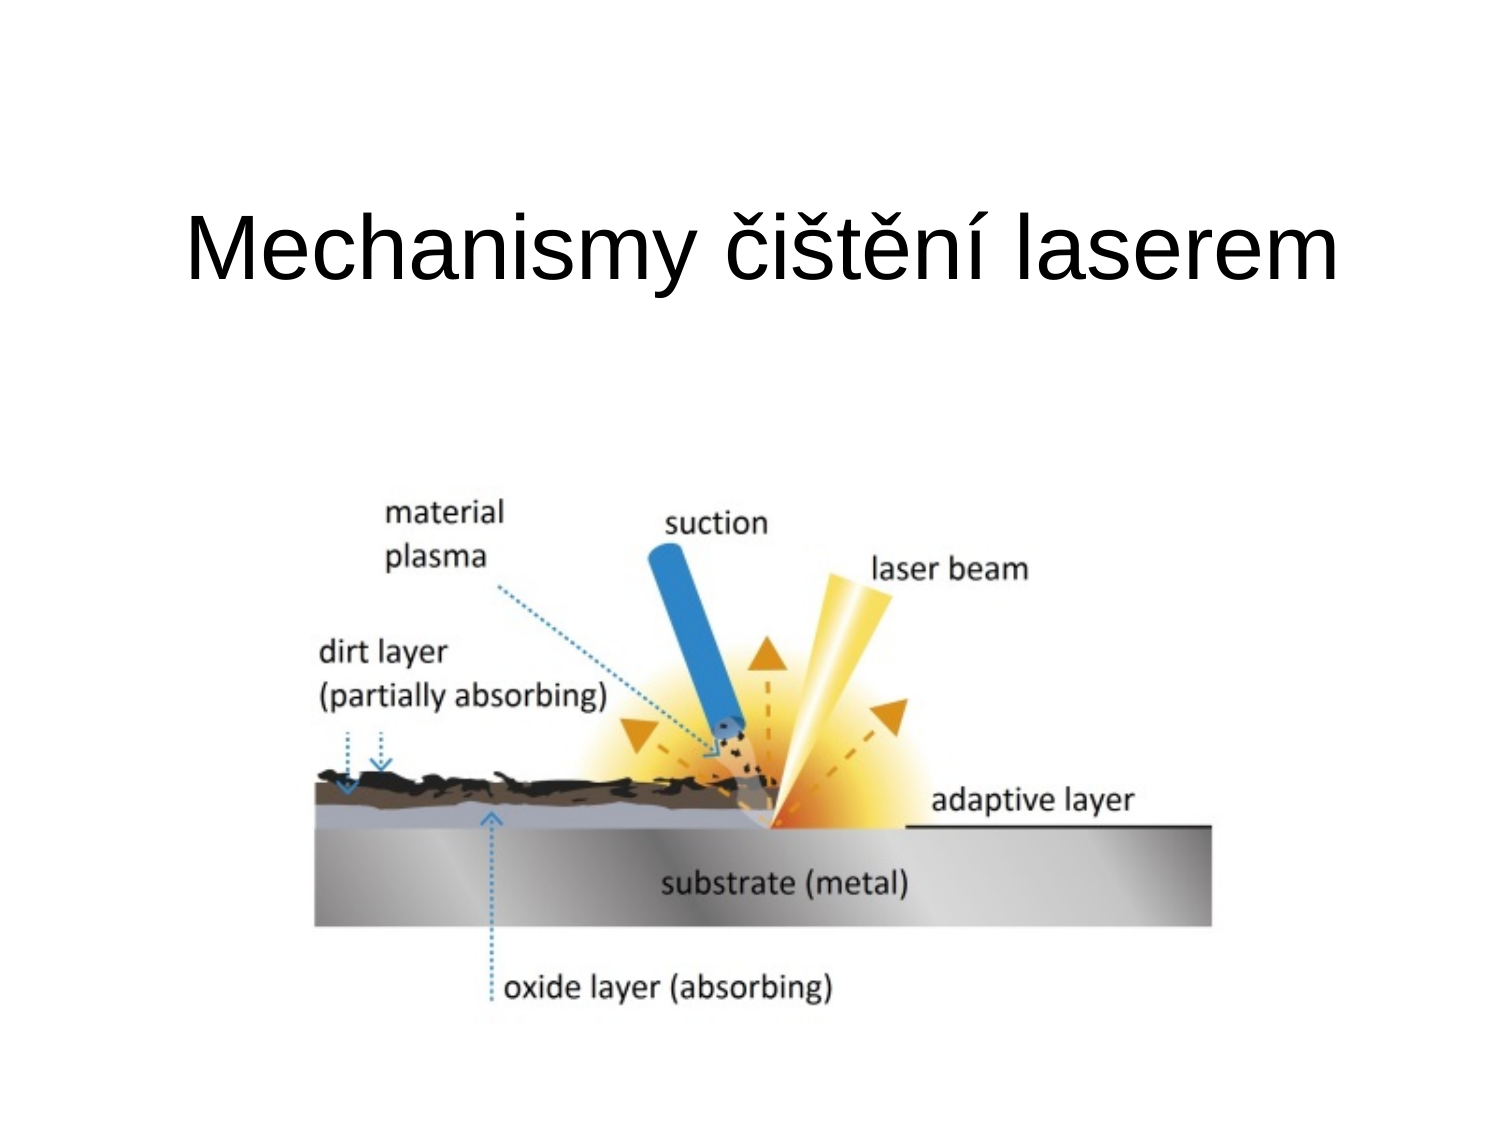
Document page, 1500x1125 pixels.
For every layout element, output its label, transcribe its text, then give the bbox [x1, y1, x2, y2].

title Mechanismy čištění laserem [88, 149, 1439, 337]
picture [296, 456, 1231, 1039]
